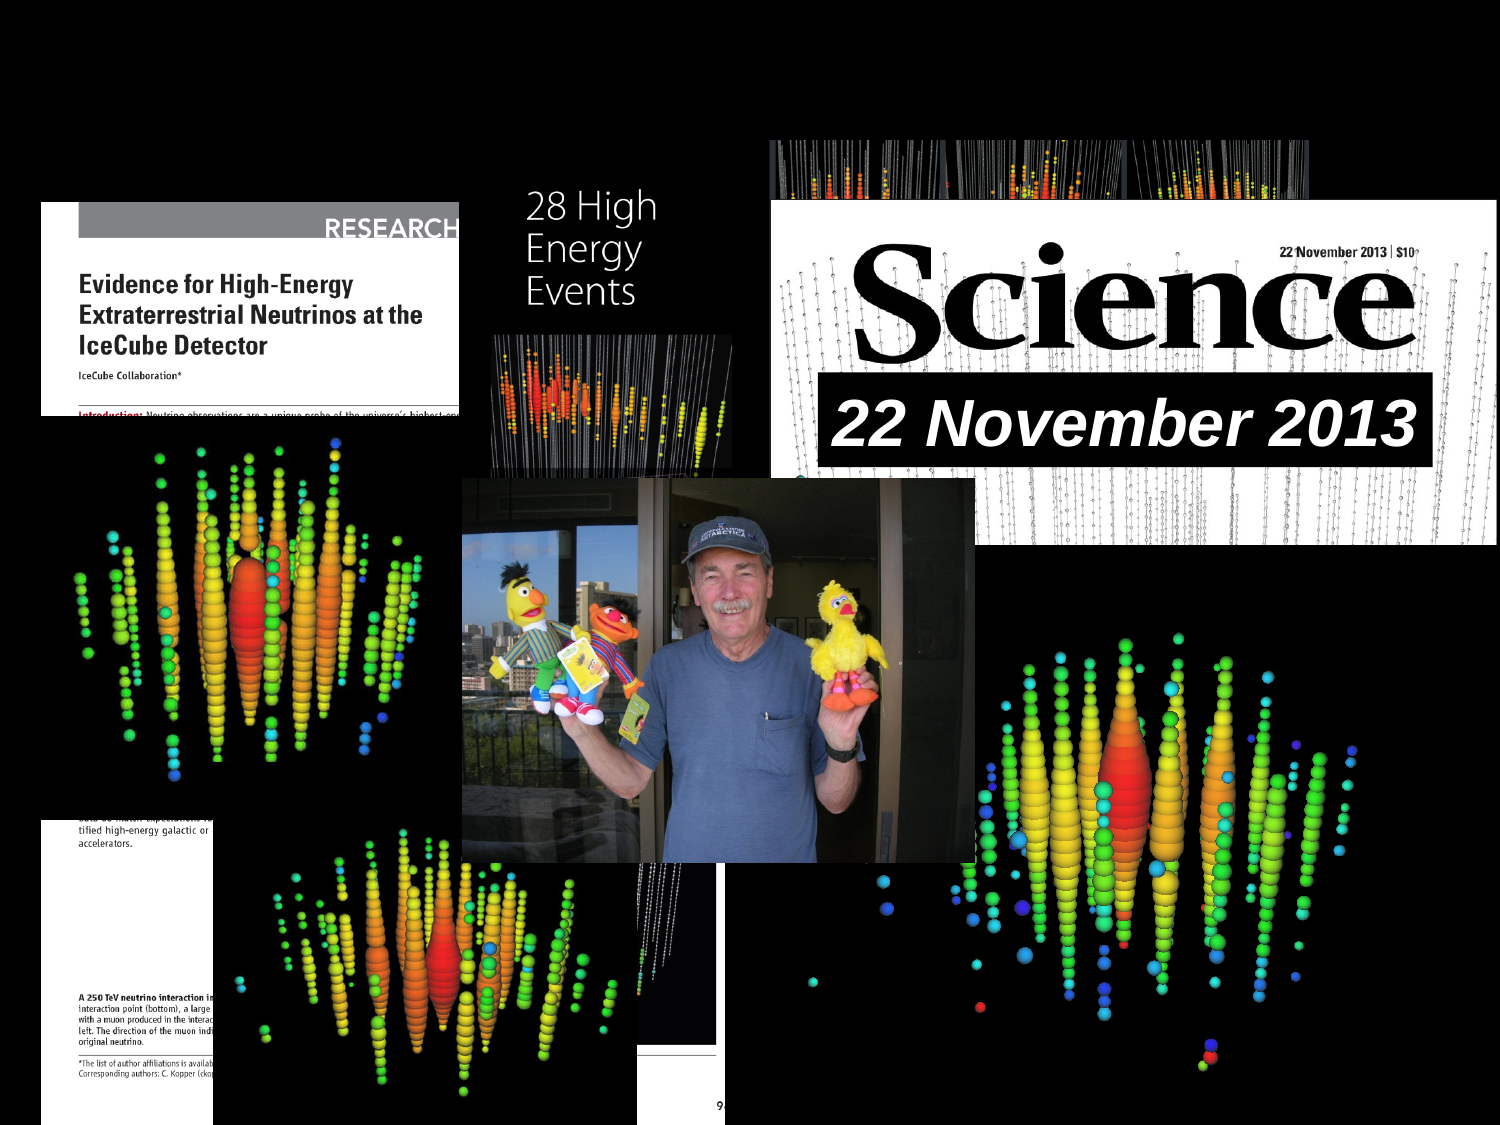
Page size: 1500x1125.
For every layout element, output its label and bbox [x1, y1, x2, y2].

picture [36, 139, 1499, 1125]
